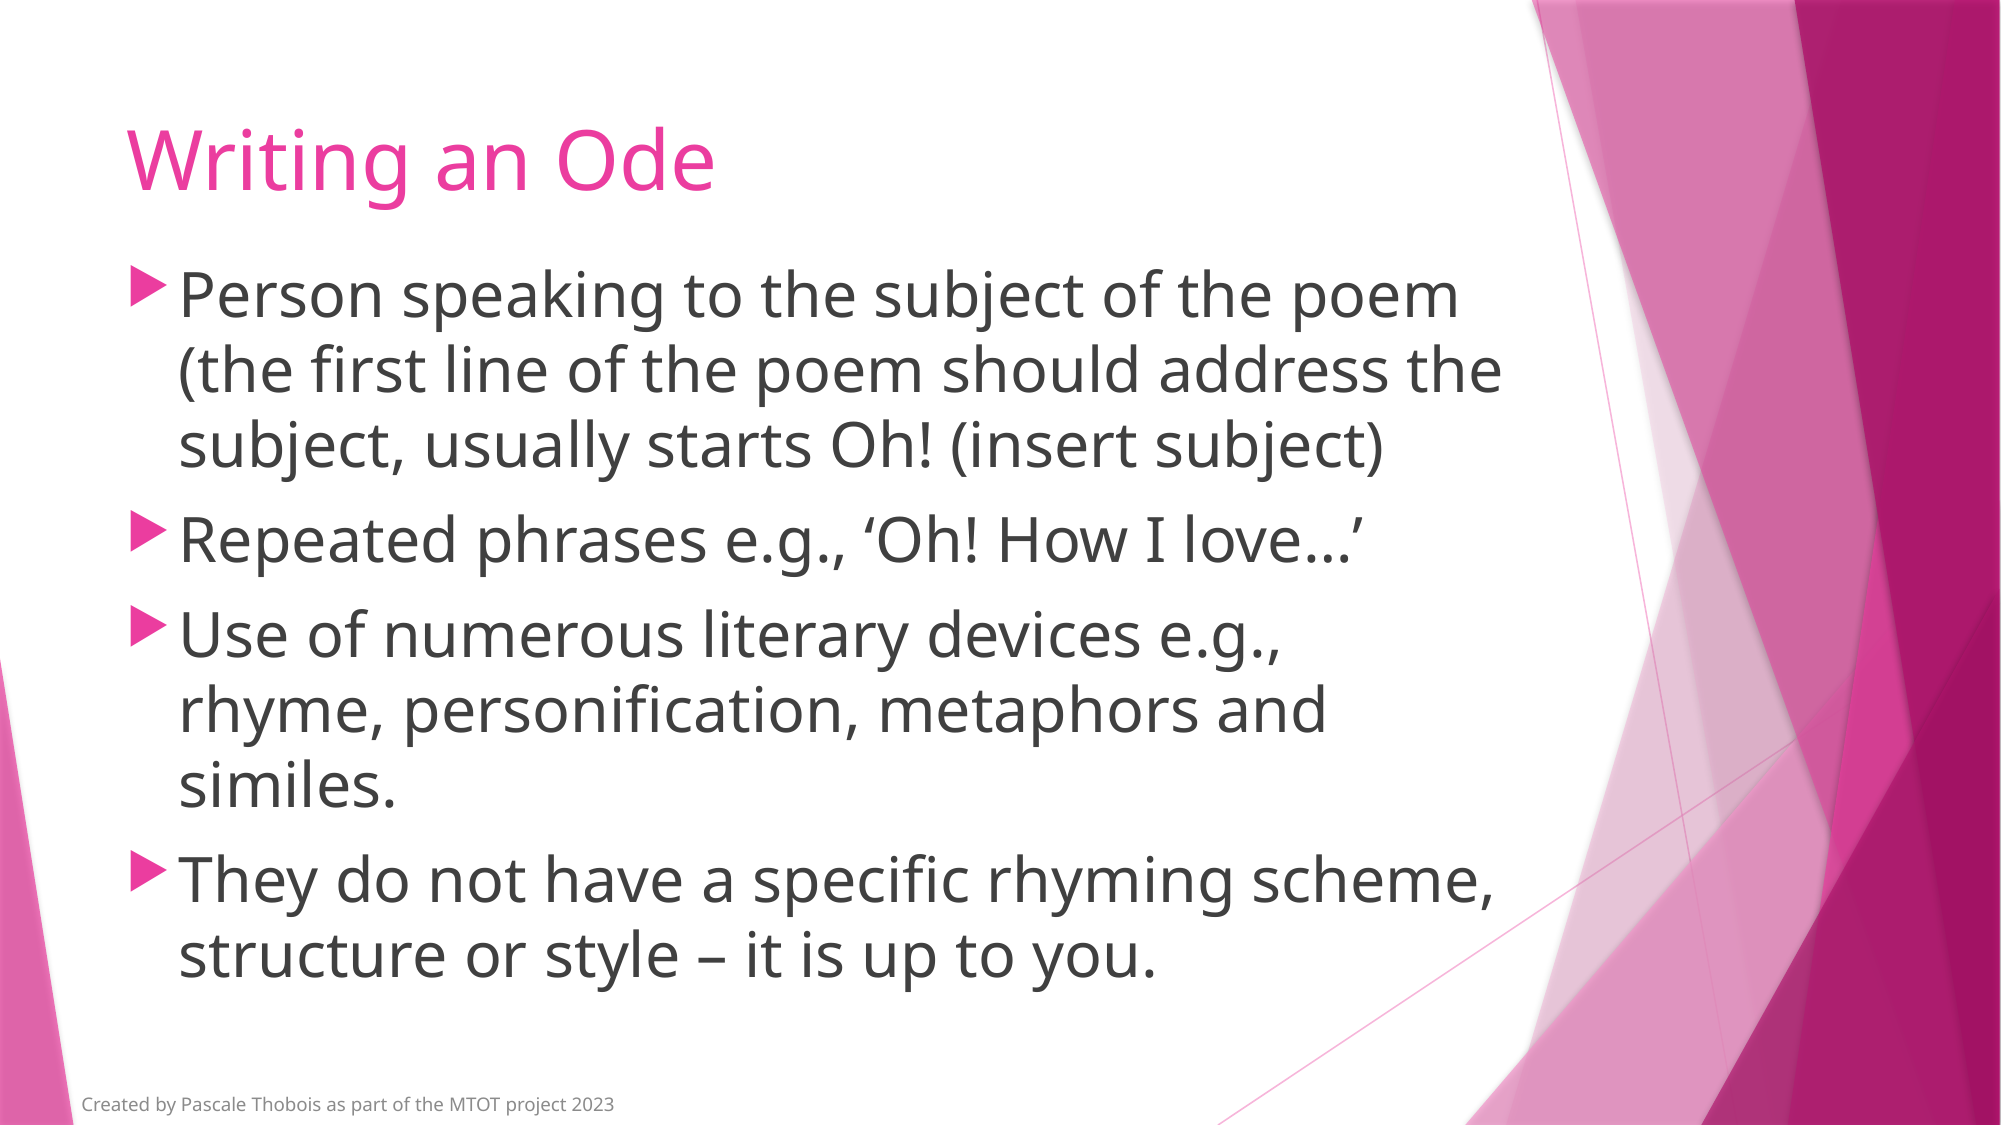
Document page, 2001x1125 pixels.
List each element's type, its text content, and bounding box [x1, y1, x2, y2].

title Writing an Ode [111, 99, 1522, 247]
footer Created by Pascale Thobois as part of the MTOT project 2023 [66, 1074, 1100, 1125]
list Person speaking to the subject of the poem (the first line of the poem should address the subject, usually starts Oh! (insert subject) Repeated phrases e.g., ‘Oh! How I love…’ Use of numerous literary devices e.g., rhyme, personification, metaphors and similes. They do not have a specific rhyming scheme, structure or style – it is up to you. [111, 247, 1522, 1072]
